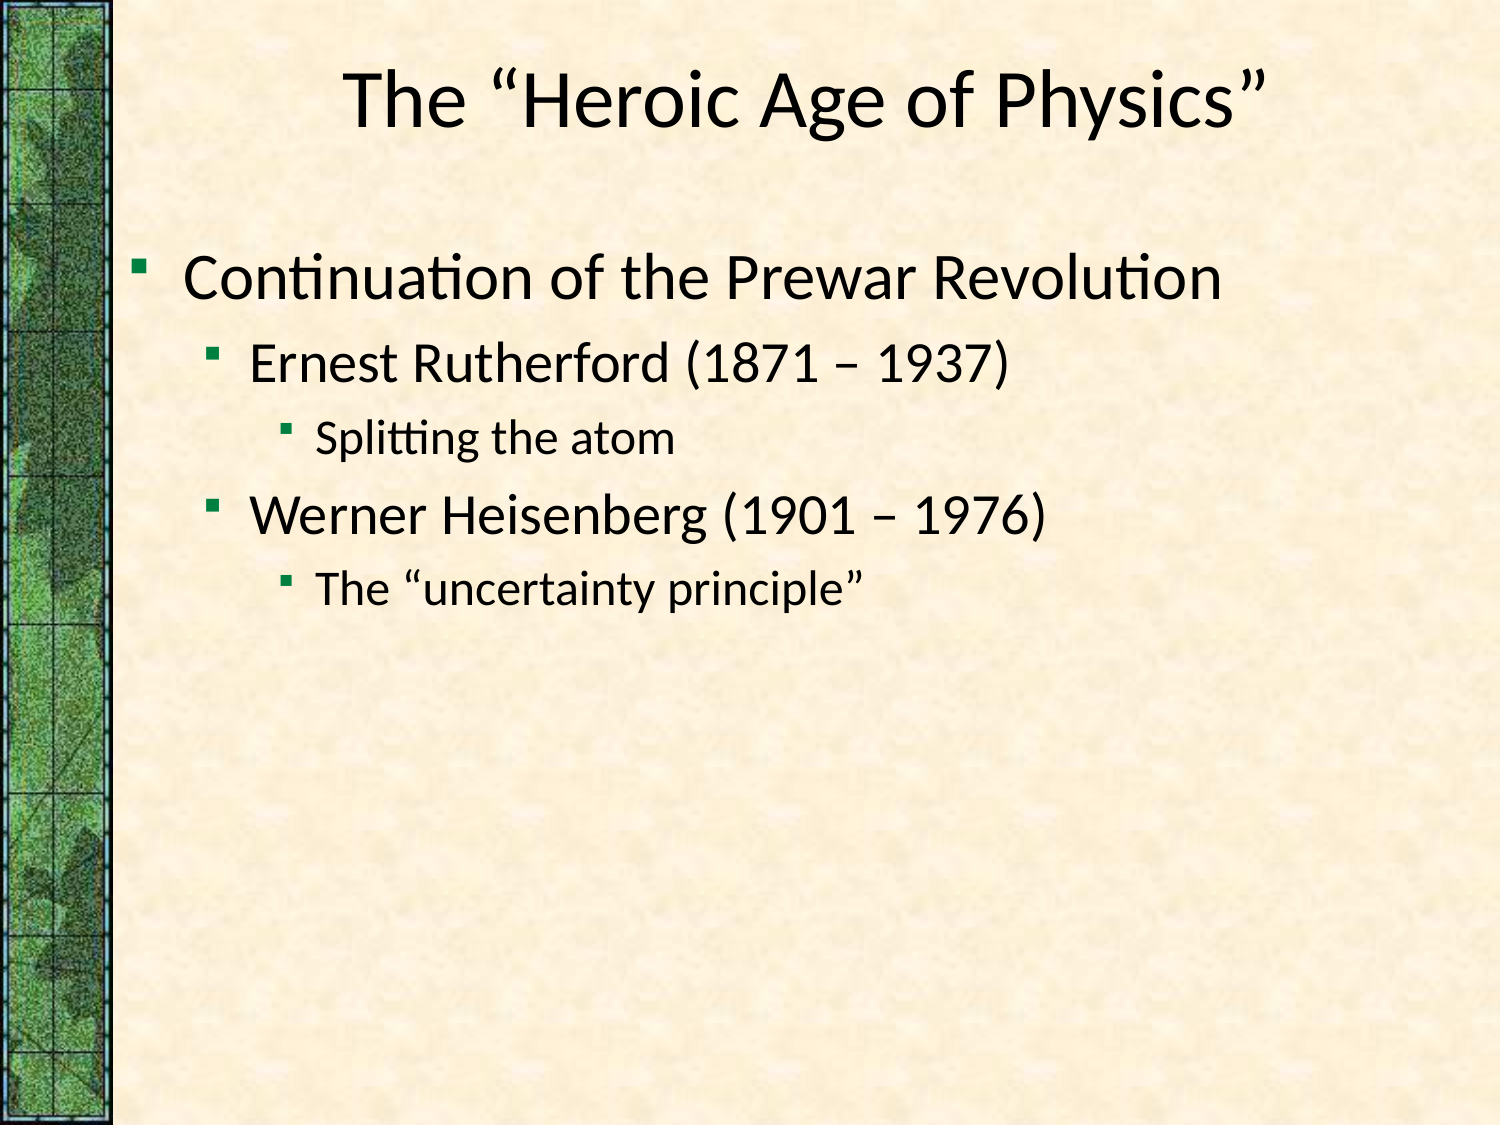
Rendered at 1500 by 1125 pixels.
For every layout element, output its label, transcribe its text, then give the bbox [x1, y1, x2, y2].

picture [0, 0, 1500, 1125]
title The “Heroic Age of Physics” [113, 0, 1500, 188]
list Continuation of the Prewar Revolution Ernest Rutherford (1871 – 1937) Splitting the atom Werner Heisenberg (1901 – 1976) The “uncertainty principle” [112, 224, 1387, 900]
